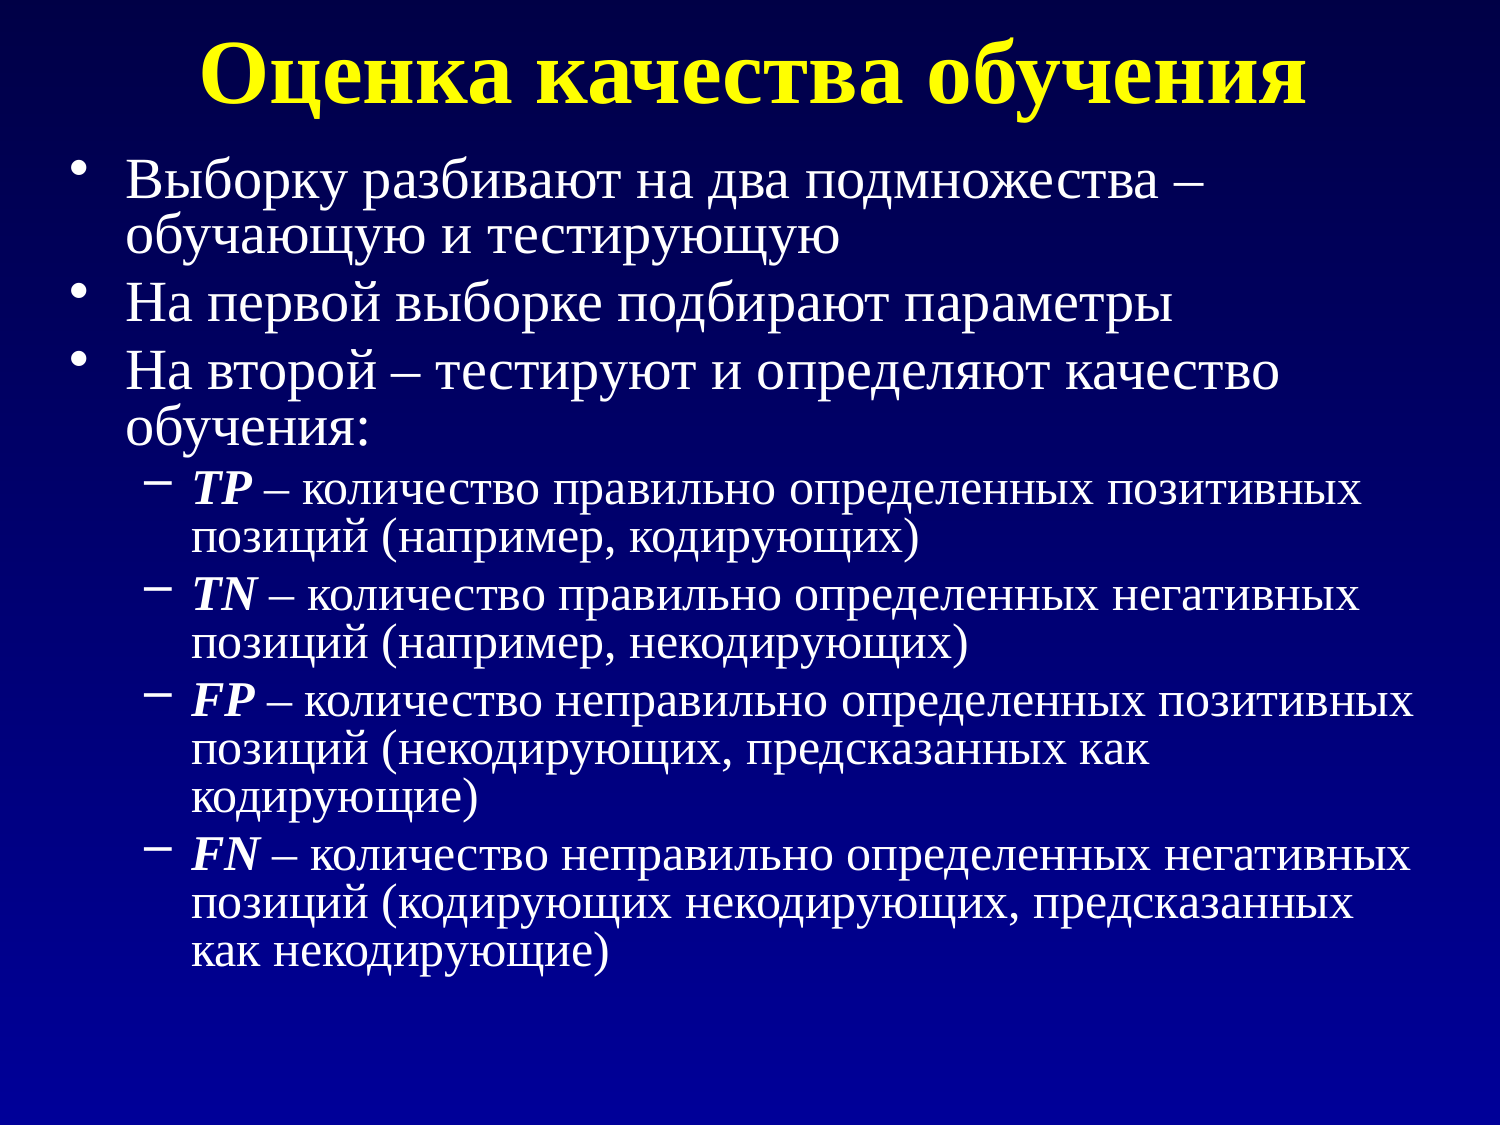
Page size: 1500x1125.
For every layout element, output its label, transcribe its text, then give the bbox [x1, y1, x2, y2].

list Выборку разбивают на два подмножества – обучающую и тестирующую На первой выборке подбирают параметры На второй – тестируют и определяют качество обучения: TP – количество правильно определенных позитивных позиций (например, кодирующих) TN – количество правильно определенных негативных позиций (например, некодирующих) FP – количество неправильно определенных позитивных позиций (некодирующих, предсказанных как кодирующие) FN – количество неправильно определенных негативных позиций (кодирующих некодирующих, предсказанных как некодирующие) [53, 145, 1451, 1080]
title Оценка качества обучения [116, 0, 1392, 134]
